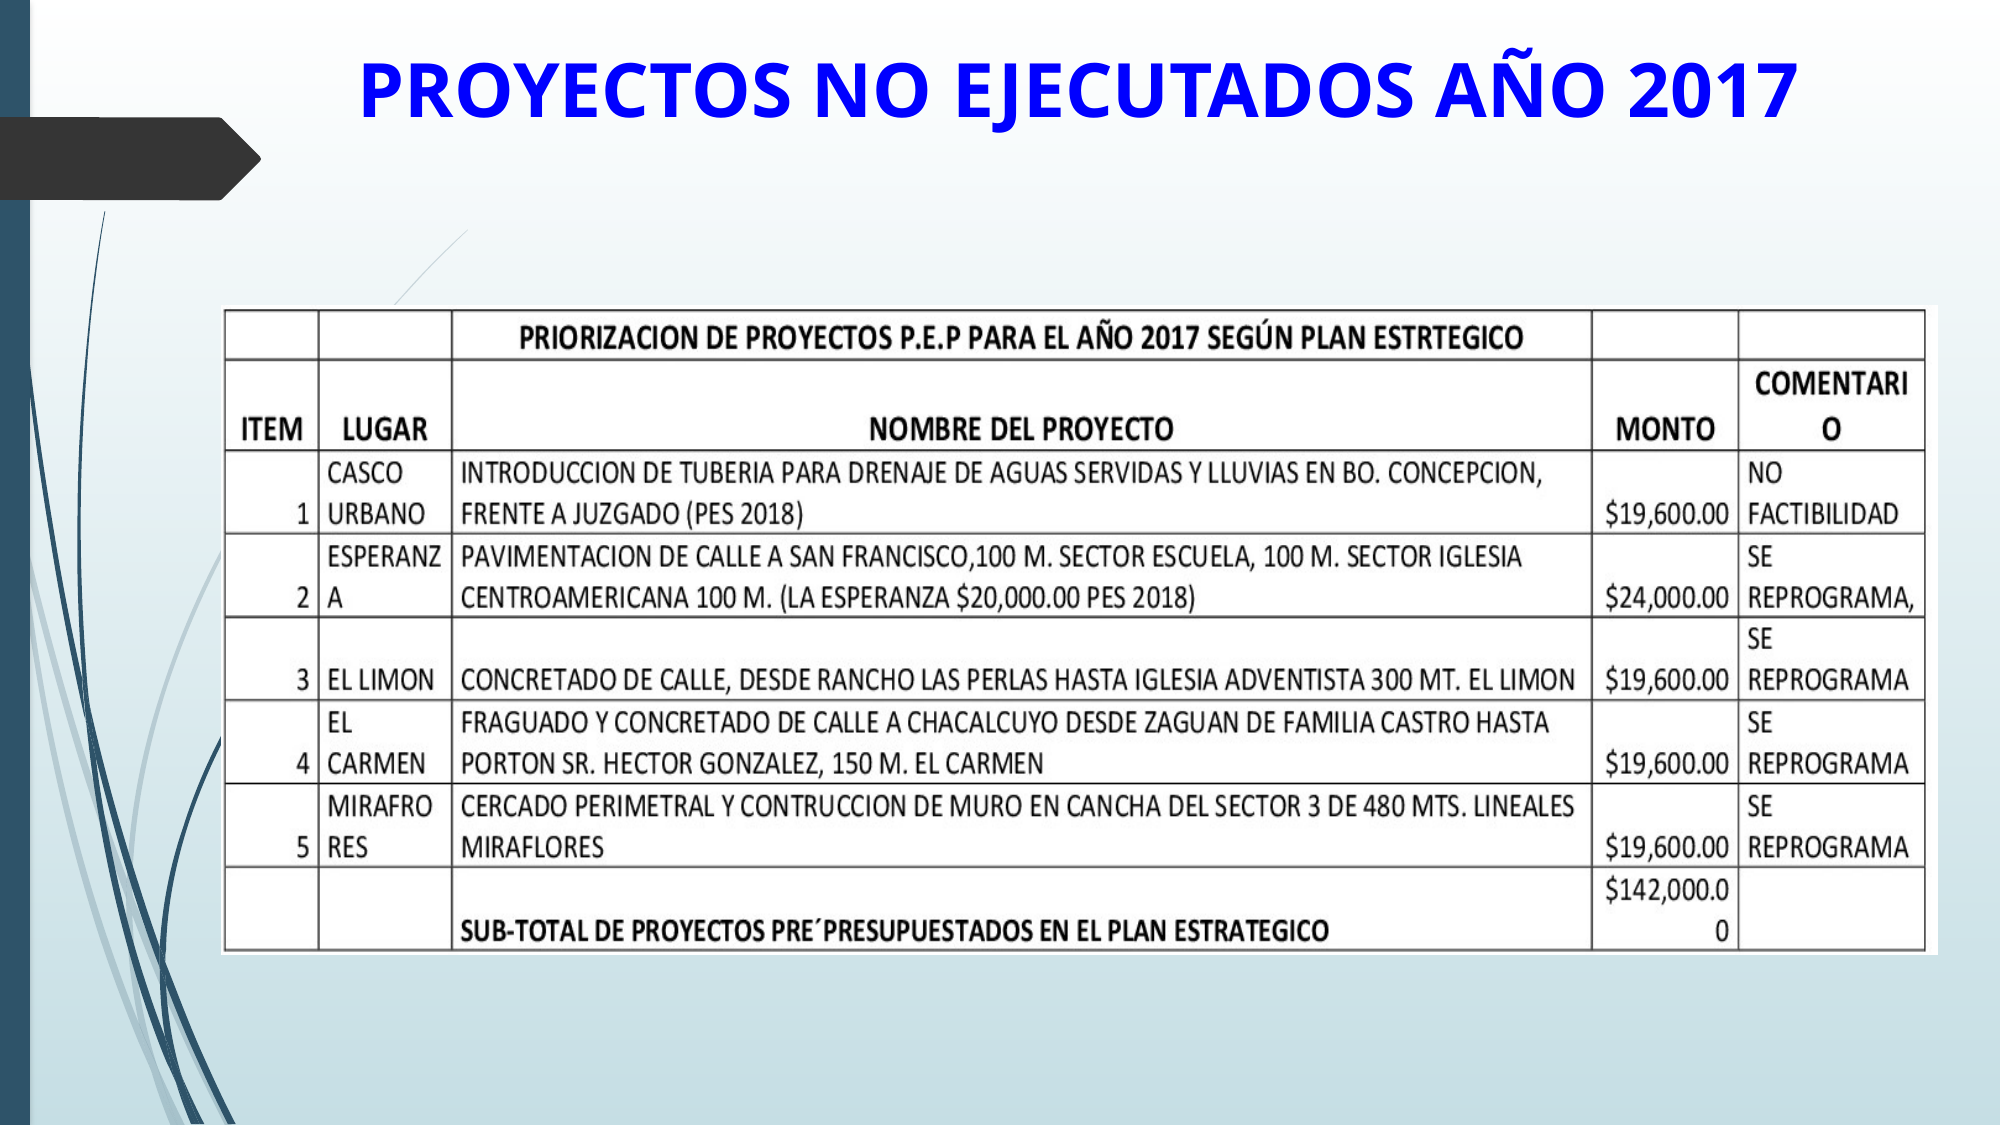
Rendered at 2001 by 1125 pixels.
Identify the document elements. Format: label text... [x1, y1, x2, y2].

picture [221, 304, 1938, 955]
text_box PROYECTOS NO EJECUTADOS AÑO 2017 [221, 34, 1938, 140]
